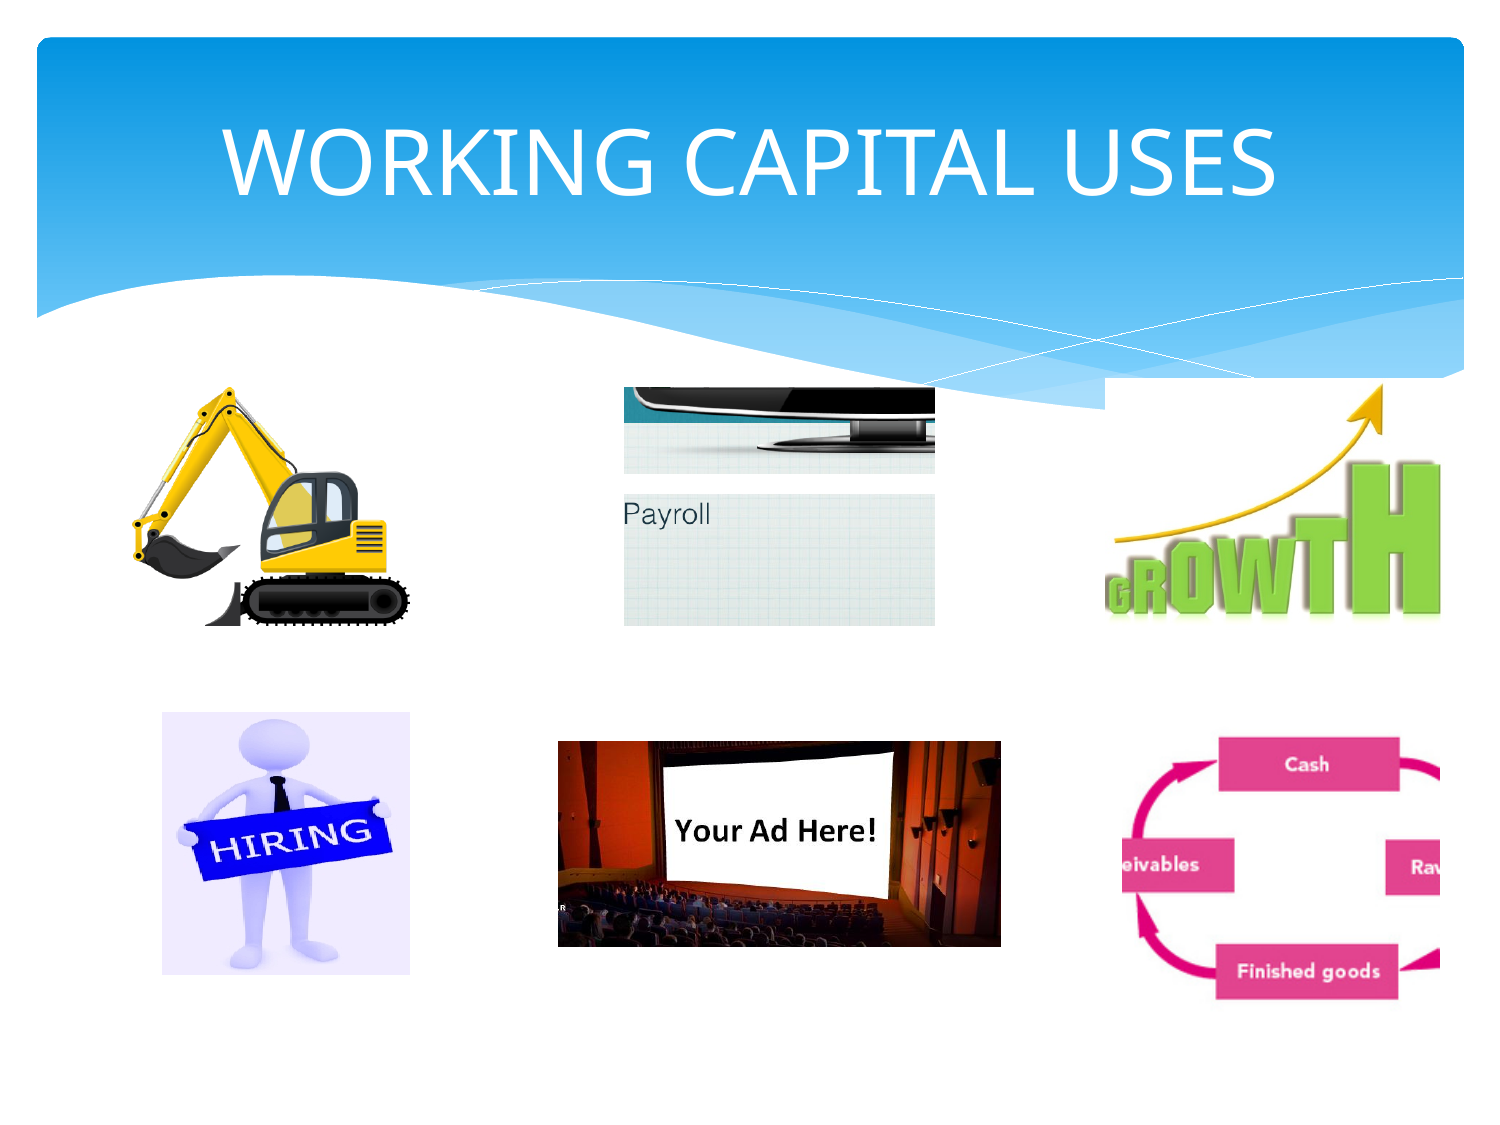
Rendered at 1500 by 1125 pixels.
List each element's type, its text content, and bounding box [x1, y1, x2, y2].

picture [1122, 706, 1441, 1025]
picture [558, 740, 1001, 947]
title WORKING CAPITAL USES [75, 55, 1425, 261]
picture [162, 712, 410, 976]
picture [132, 387, 410, 627]
picture [624, 387, 935, 627]
picture [1104, 377, 1458, 636]
